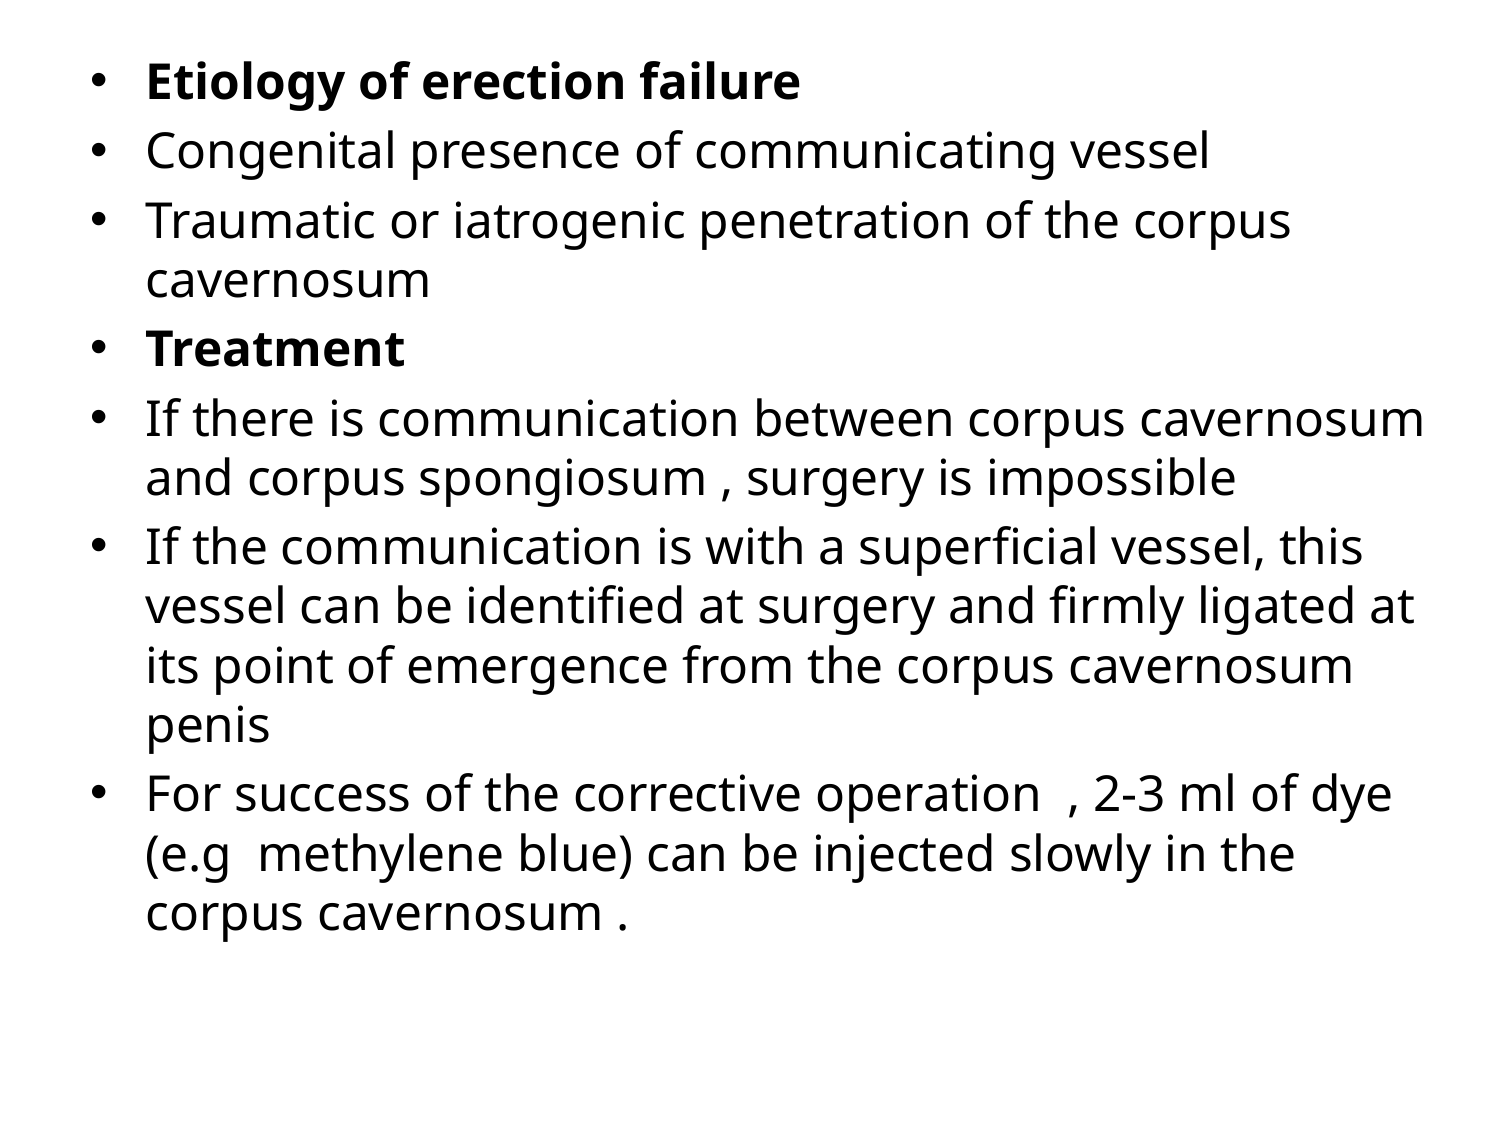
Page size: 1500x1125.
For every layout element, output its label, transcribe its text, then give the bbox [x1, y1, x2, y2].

list Etiology of erection failure Congenital presence of communicating vessel Traumatic or iatrogenic penetration of the corpus cavernosum Treatment If there is communication between corpus cavernosum and corpus spongiosum , surgery is impossible If the communication is with a superficial vessel, this vessel can be identified at surgery and firmly ligated at its point of emergence from the corpus cavernosum penis For success of the corrective operation , 2-3 ml of dye (e.g methylene blue) can be injected slowly in the corpus cavernosum . [75, 42, 1447, 1005]
